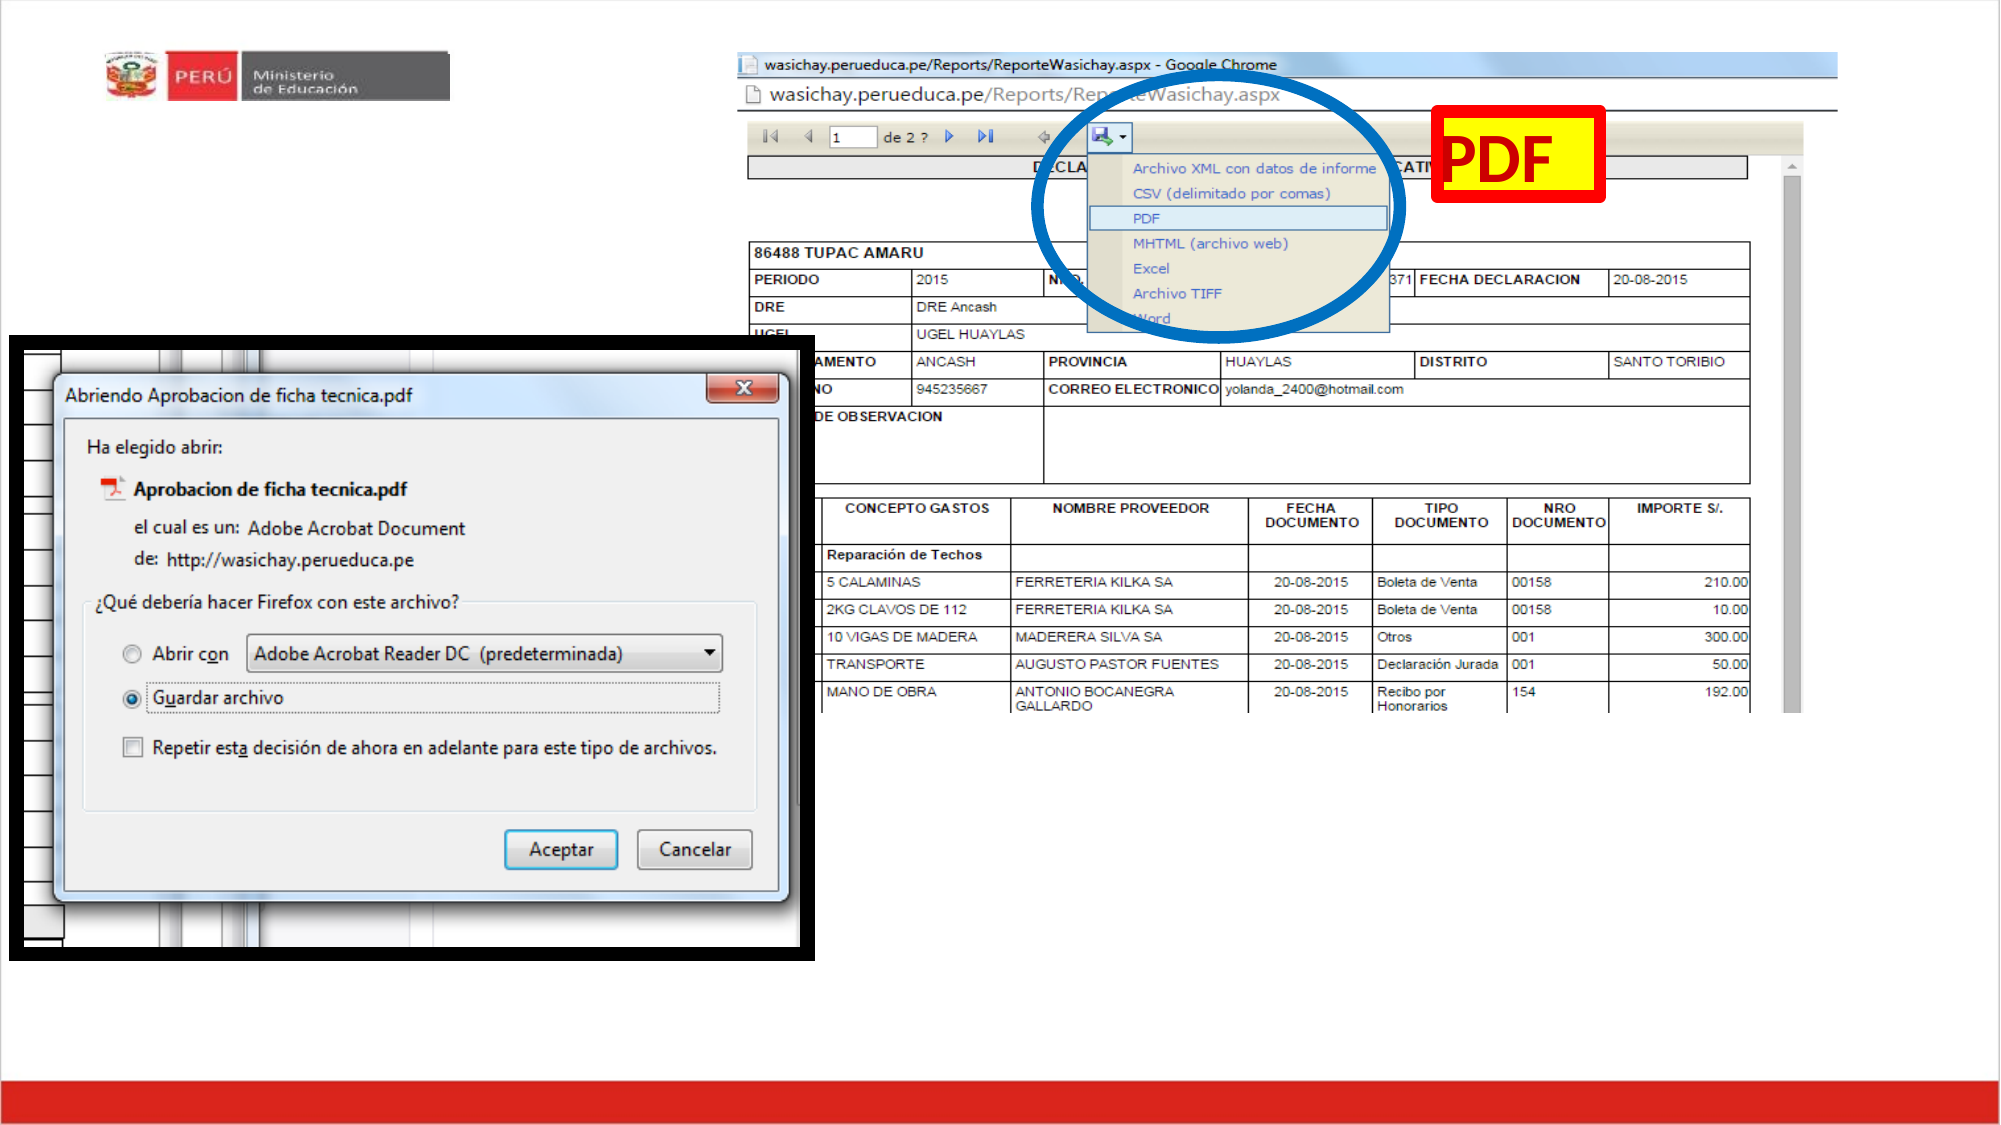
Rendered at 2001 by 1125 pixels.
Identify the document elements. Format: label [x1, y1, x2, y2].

text_box [106, 54, 450, 101]
picture [0, 0, 2000, 1125]
